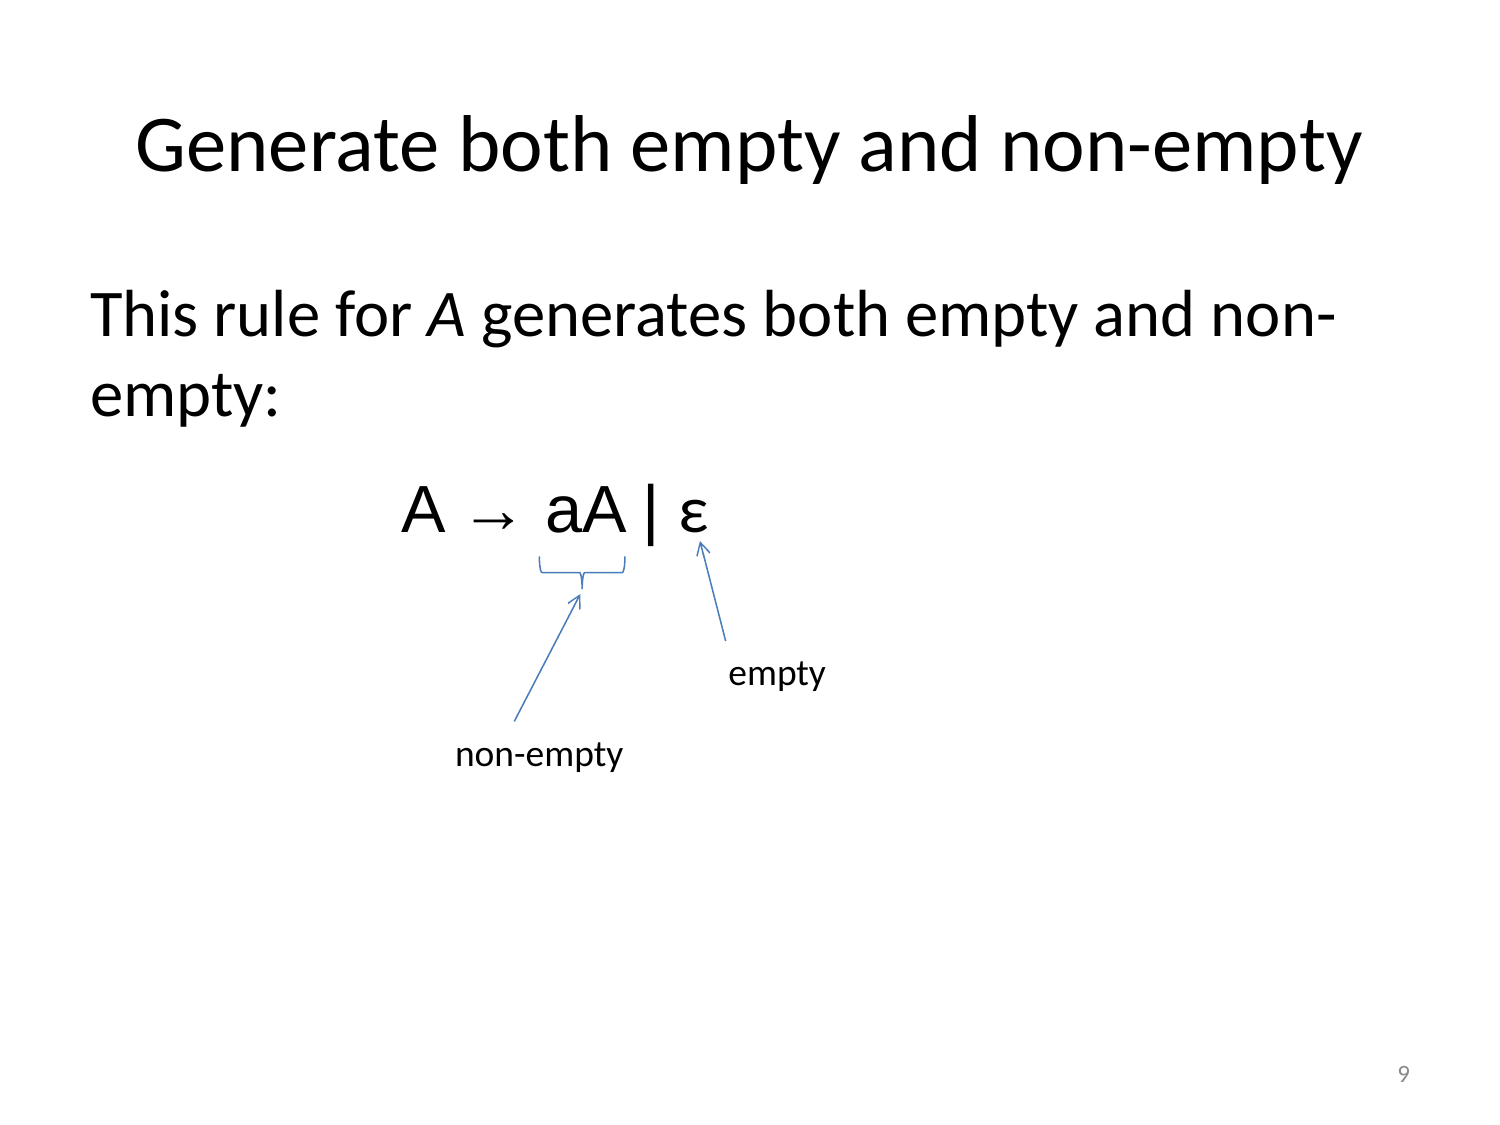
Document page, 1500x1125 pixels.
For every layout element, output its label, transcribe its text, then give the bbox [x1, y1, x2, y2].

slide_number 9 [1074, 1042, 1425, 1103]
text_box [514, 593, 581, 722]
text_box empty [713, 640, 842, 701]
title Generate both empty and non-empty [75, 45, 1425, 233]
list This rule for A generates both empty and non-empty: [75, 262, 1425, 450]
text_box A → aA | ε [386, 458, 724, 554]
text_box non-empty [440, 721, 639, 782]
text_box [538, 556, 626, 590]
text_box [699, 540, 726, 642]
